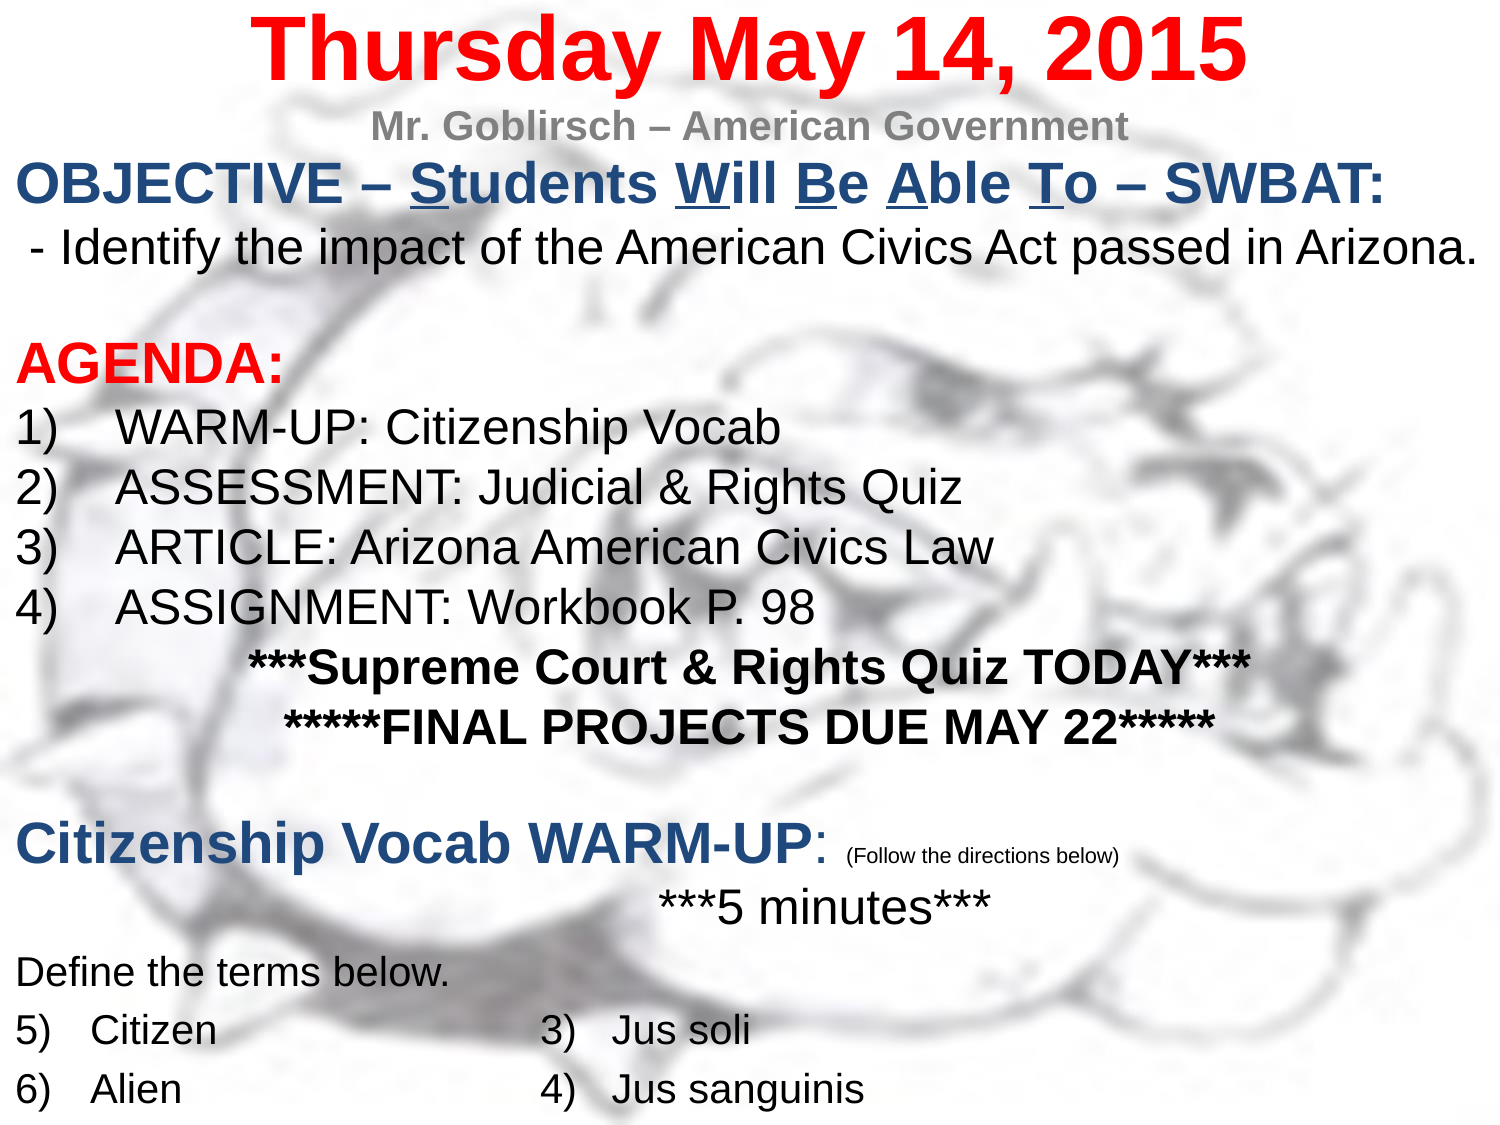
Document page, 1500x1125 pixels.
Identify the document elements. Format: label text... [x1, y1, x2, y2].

list OBJECTIVE – Students Will Be Able To – SWBAT: - Identify the impact of the American Civics Act passed in Arizona. AGENDA: WARM-UP: Citizenship Vocab ASSESSMENT: Judicial & Rights Quiz ARTICLE: Arizona American Civics Law ASSIGNMENT: Workbook P. 98 ***Supreme Court & Rights Quiz TODAY*** *****FINAL PROJECTS DUE MAY 22***** Citizenship Vocab WARM-UP: (Follow the directions below) ***5 minutes*** Define the terms below. Citizen 3) Jus soli Alien 4) Jus sanguinis [0, 137, 1500, 1125]
title Thursday May 14, 2015 Mr. Goblirsch – American Government [0, 0, 1500, 137]
